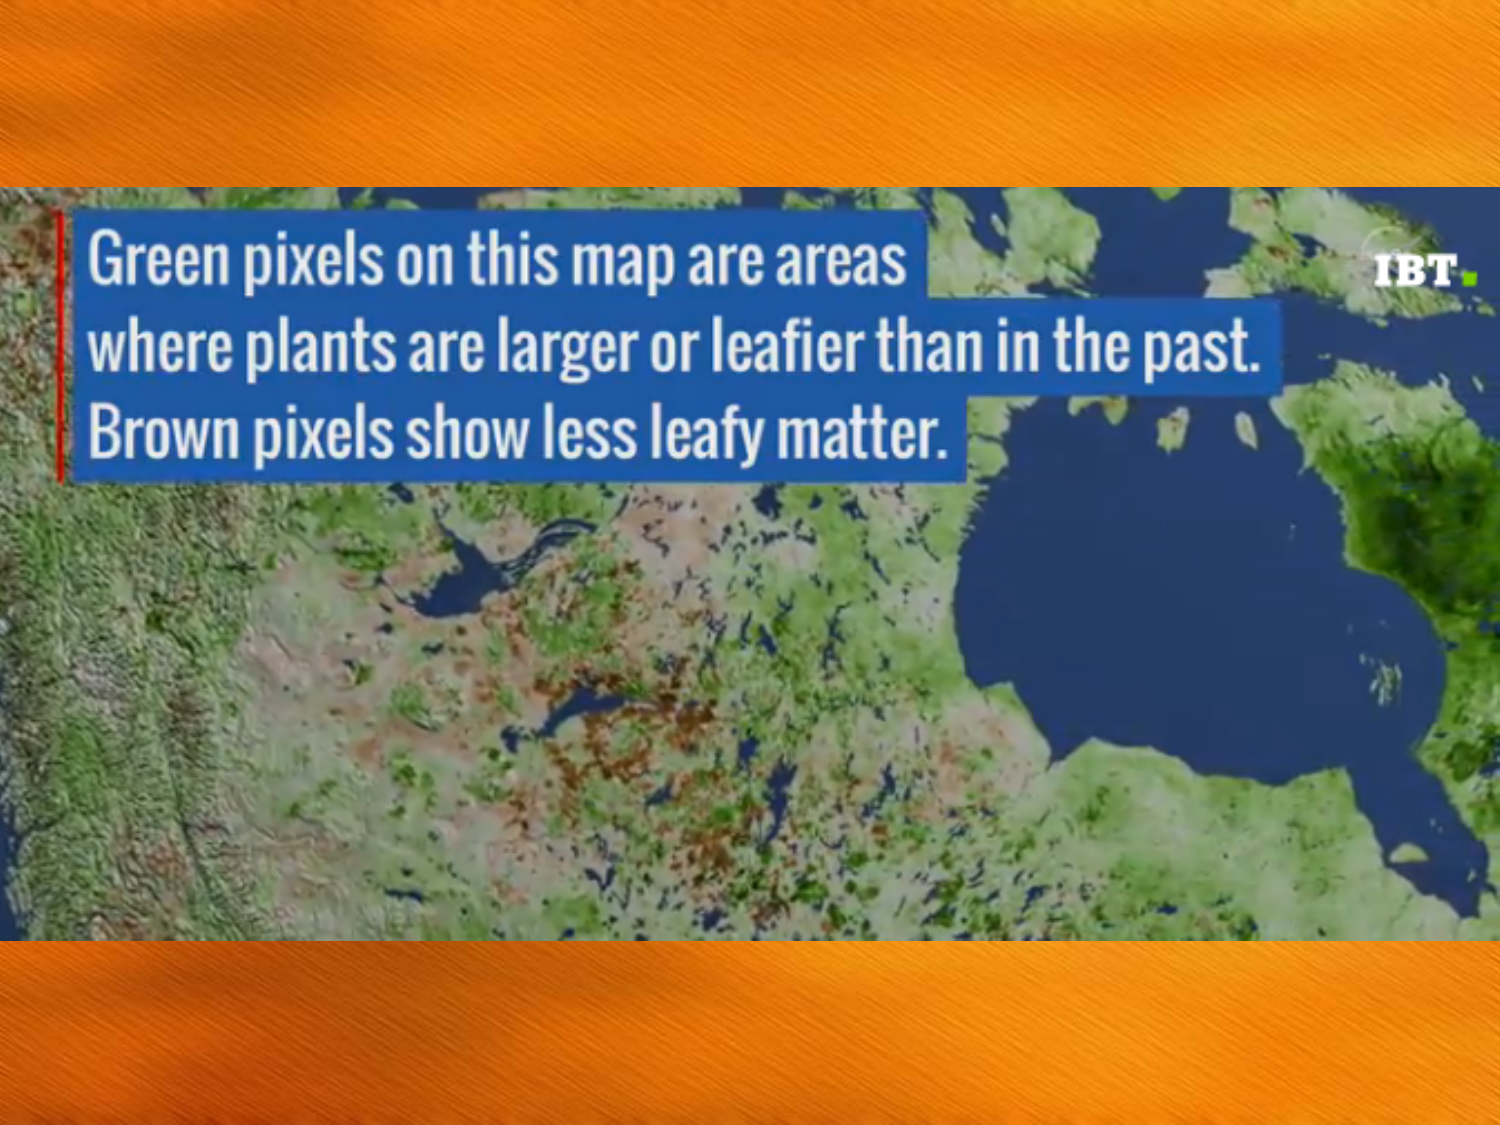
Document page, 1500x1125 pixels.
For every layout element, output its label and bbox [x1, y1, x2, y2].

picture [0, 942, 1500, 1125]
picture [0, 0, 1500, 187]
list [0, 187, 1500, 942]
